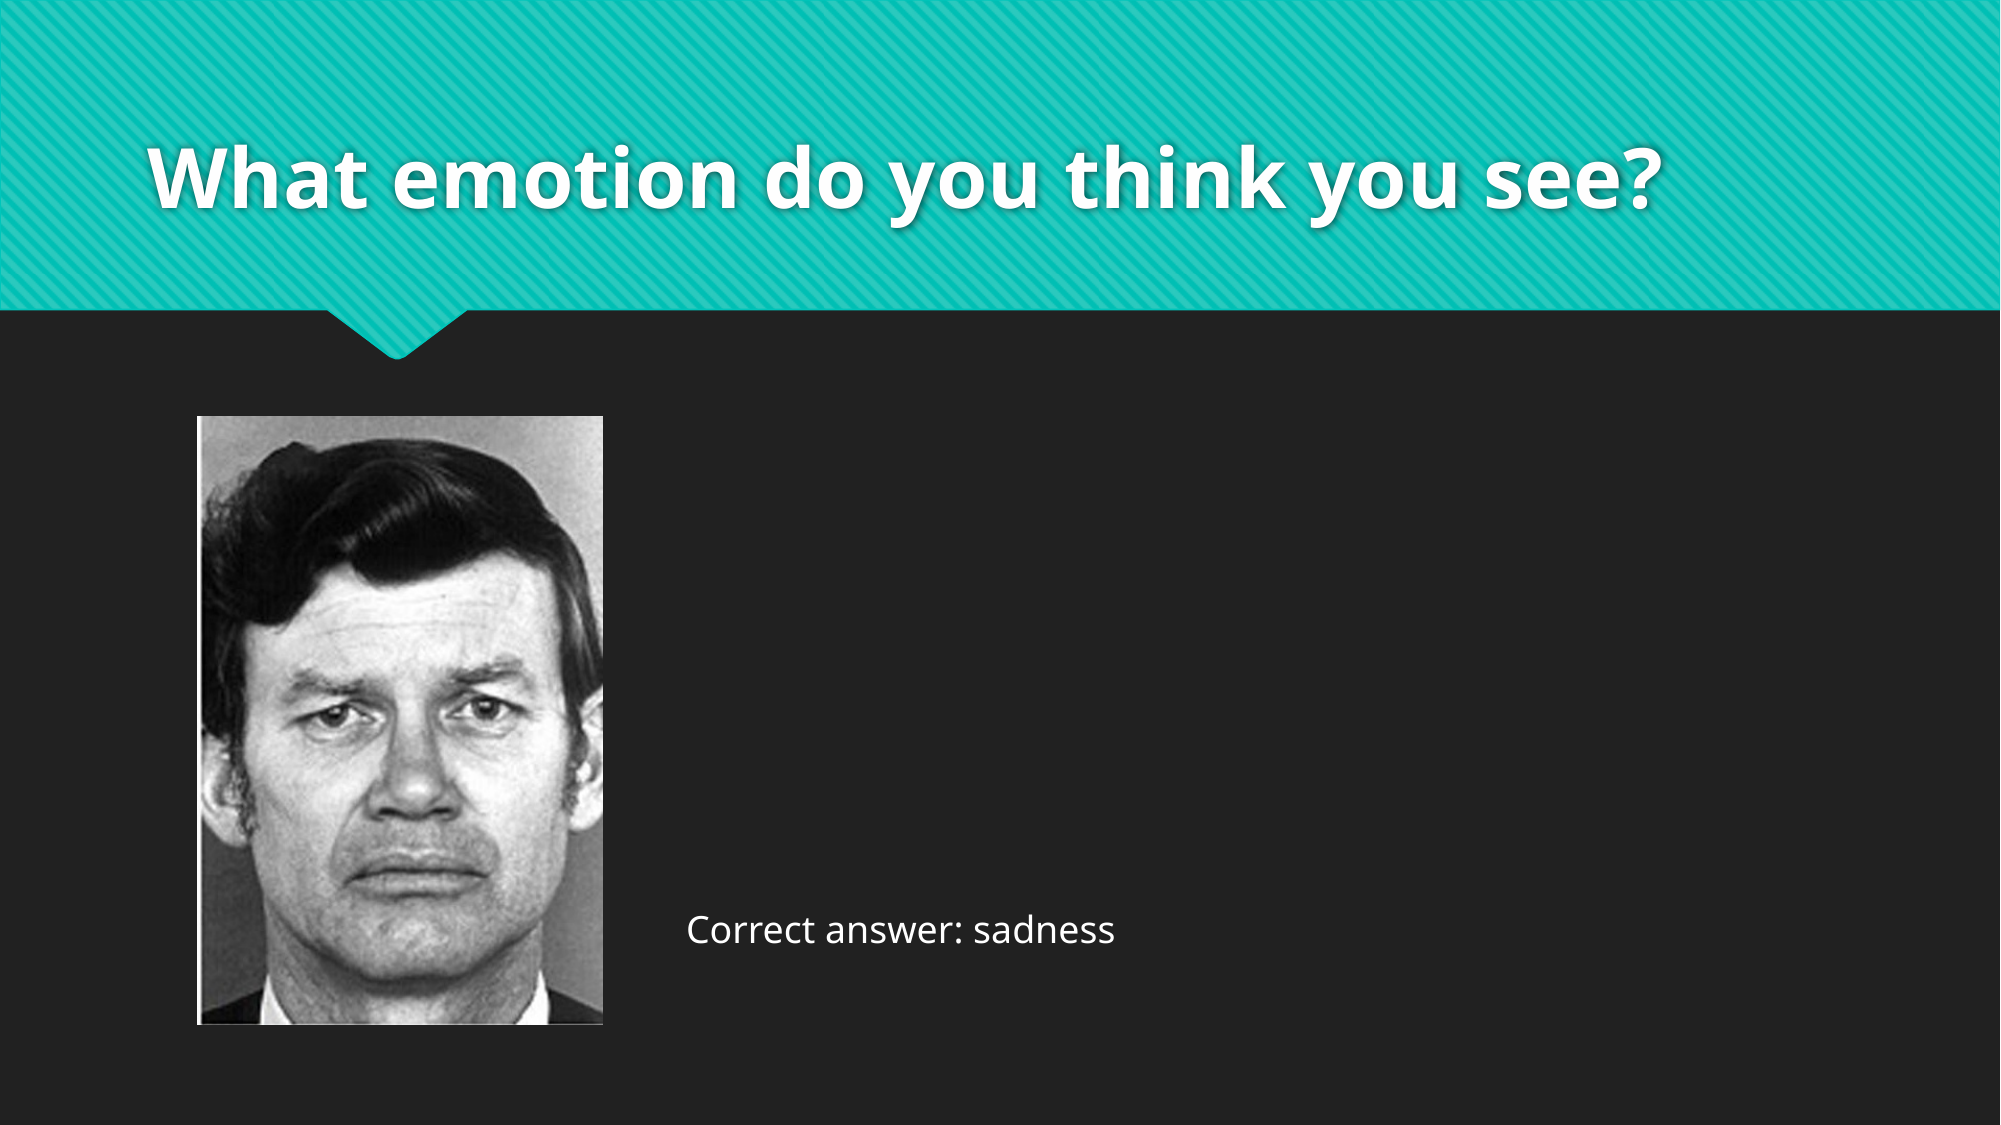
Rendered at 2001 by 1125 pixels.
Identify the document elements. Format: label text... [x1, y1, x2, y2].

picture [197, 416, 603, 1026]
title What emotion do you think you see? [132, 73, 1868, 233]
text_box Correct answer: sadness [671, 898, 1132, 959]
